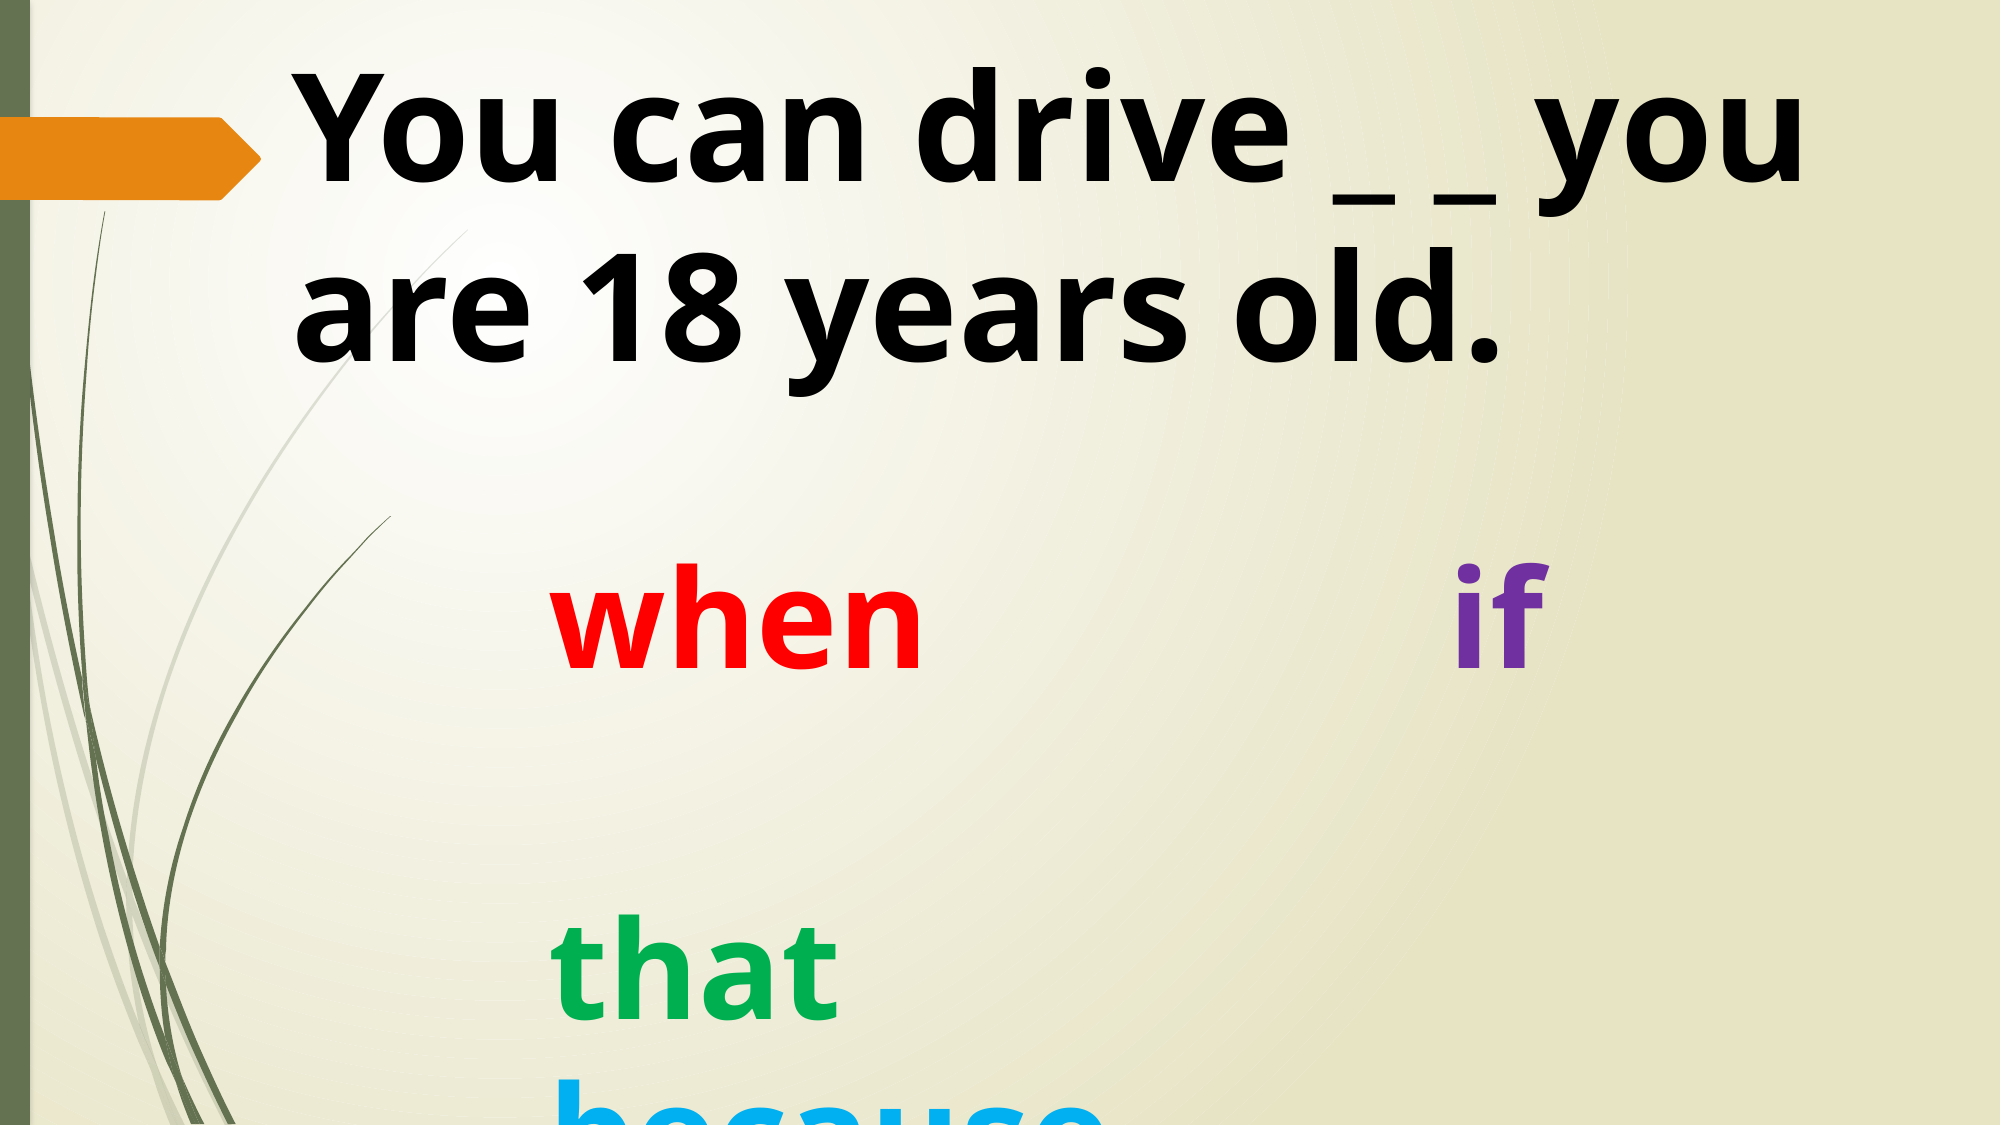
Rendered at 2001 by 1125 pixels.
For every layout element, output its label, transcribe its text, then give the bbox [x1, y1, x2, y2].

text_box You can drive _ _ you are 18 years old. [276, 23, 1886, 391]
text_box when if that because [533, 523, 1764, 1076]
